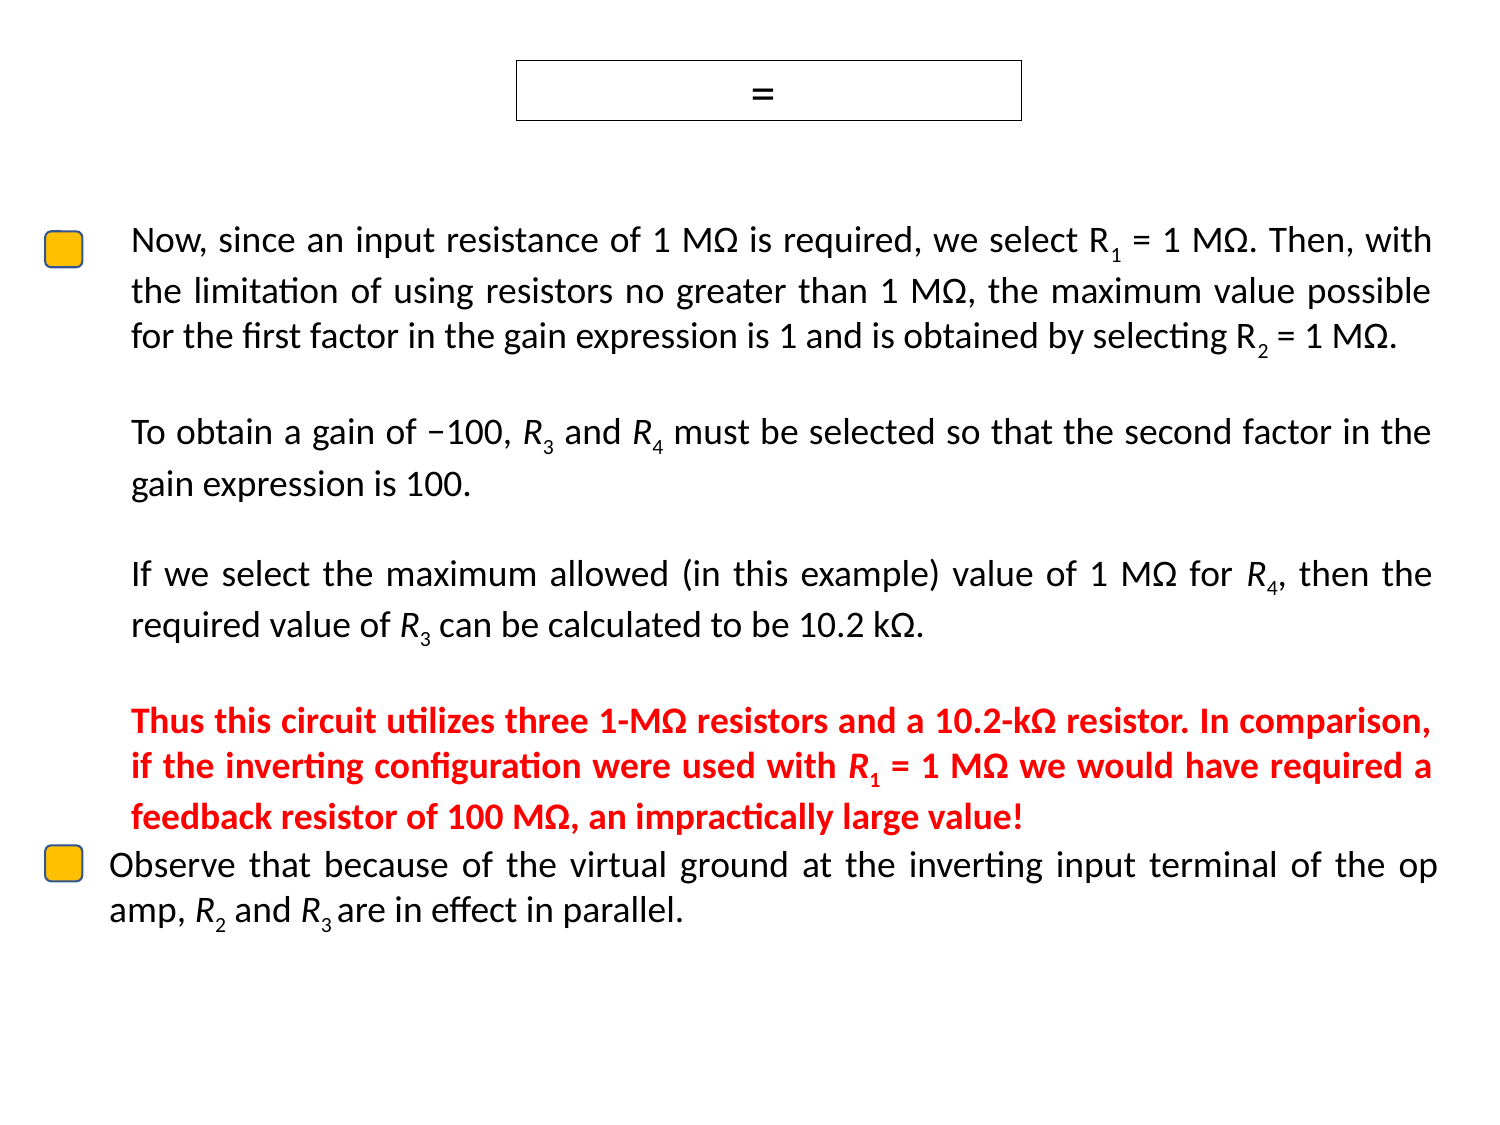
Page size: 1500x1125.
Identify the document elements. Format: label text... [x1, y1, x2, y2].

text_box Now, since an input resistance of 1 MΩ is required, we select R1 = 1 MΩ. Then, with the limitation of using resistors no greater than 1 MΩ, the maximum value possible for the first factor in the gain expression is 1 and is obtained by selecting R2 = 1 MΩ. To obtain a gain of −100, R3 and R4 must be selected so that the second factor in the gain expression is 100. If we select the maximum allowed (in this example) value of 1 MΩ for R4, then the required value of R3 can be calculated to be 10.2 kΩ. Thus this circuit utilizes three 1-MΩ resistors and a 10.2-kΩ resistor. In comparison, if the inverting configuration were used with R1 = 1 MΩ we would have required a feedback resistor of 100 MΩ, an impractically large value! [116, 207, 1448, 833]
text_box [44, 844, 84, 883]
text_box Observe that because of the virtual ground at the inverting input terminal of the op amp, R2 and R3 are in effect in parallel. [94, 833, 1455, 944]
text_box [44, 230, 84, 269]
